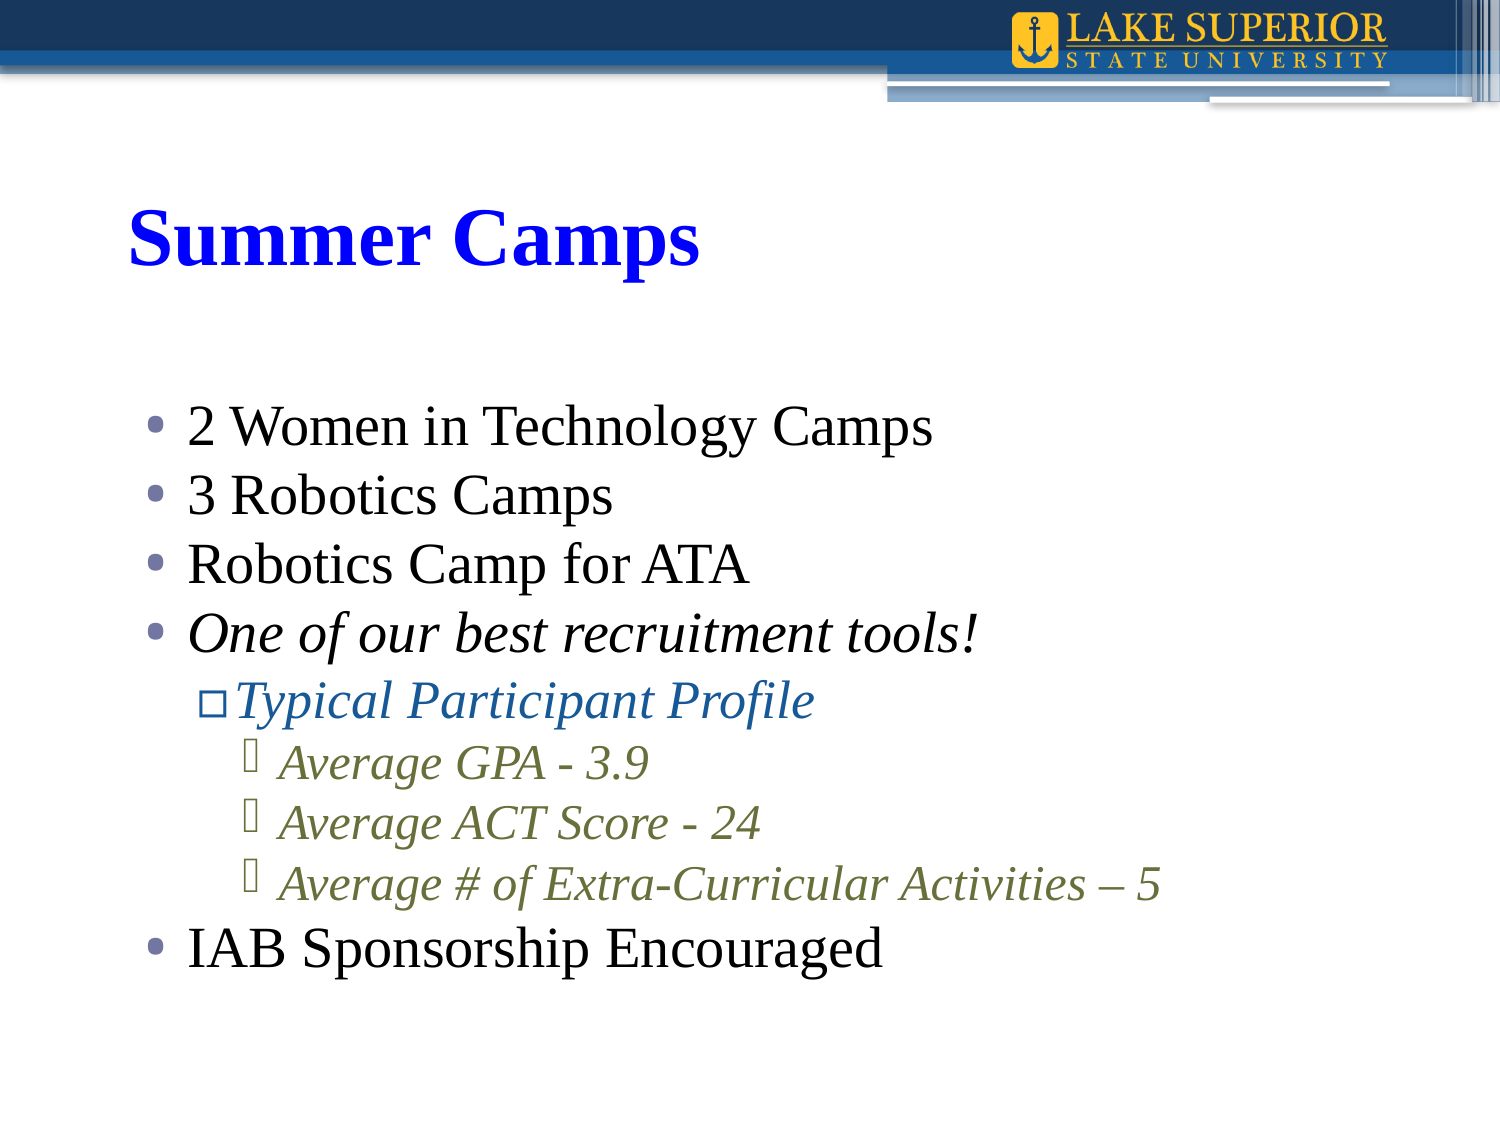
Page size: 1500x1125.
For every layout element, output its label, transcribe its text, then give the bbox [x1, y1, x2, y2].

text_box 2 Women in Technology Camps 3 Robotics Camps Robotics Camp for ATA One of our best recruitment tools! Typical Participant Profile Average GPA - 3.9 Average ACT Score - 24 Average # of Extra-Curricular Activities – 5 IAB Sponsorship Encouraged [112, 387, 1388, 1063]
text_box Summer Camps [112, 174, 1388, 363]
picture [1012, 12, 1388, 69]
